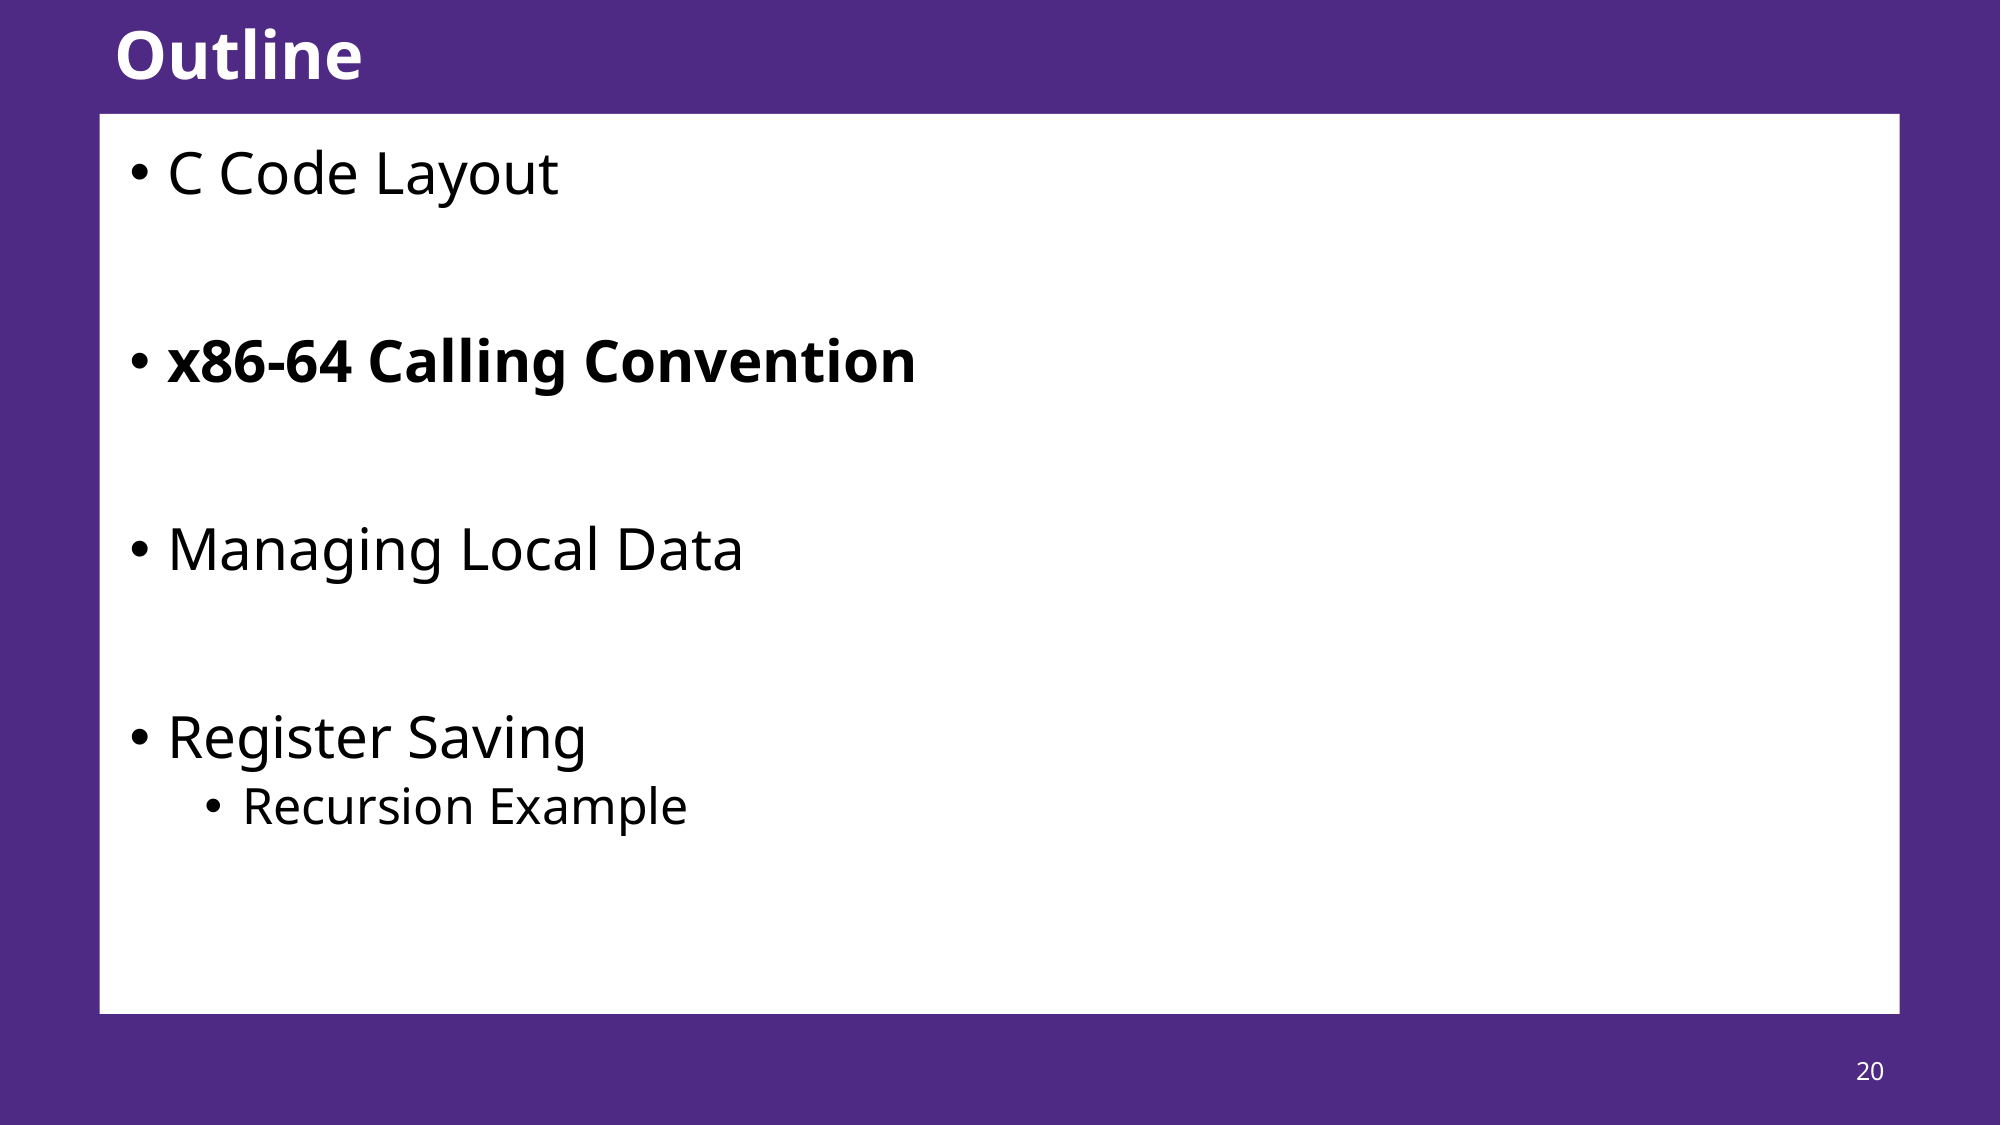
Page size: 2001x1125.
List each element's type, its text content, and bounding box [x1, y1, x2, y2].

list C Code Layout x86-64 Calling Convention Managing Local Data Register Saving Recursion Example [99, 114, 1900, 1014]
slide_number 20 [1749, 1042, 1900, 1103]
title Outline [99, 1, 1900, 114]
